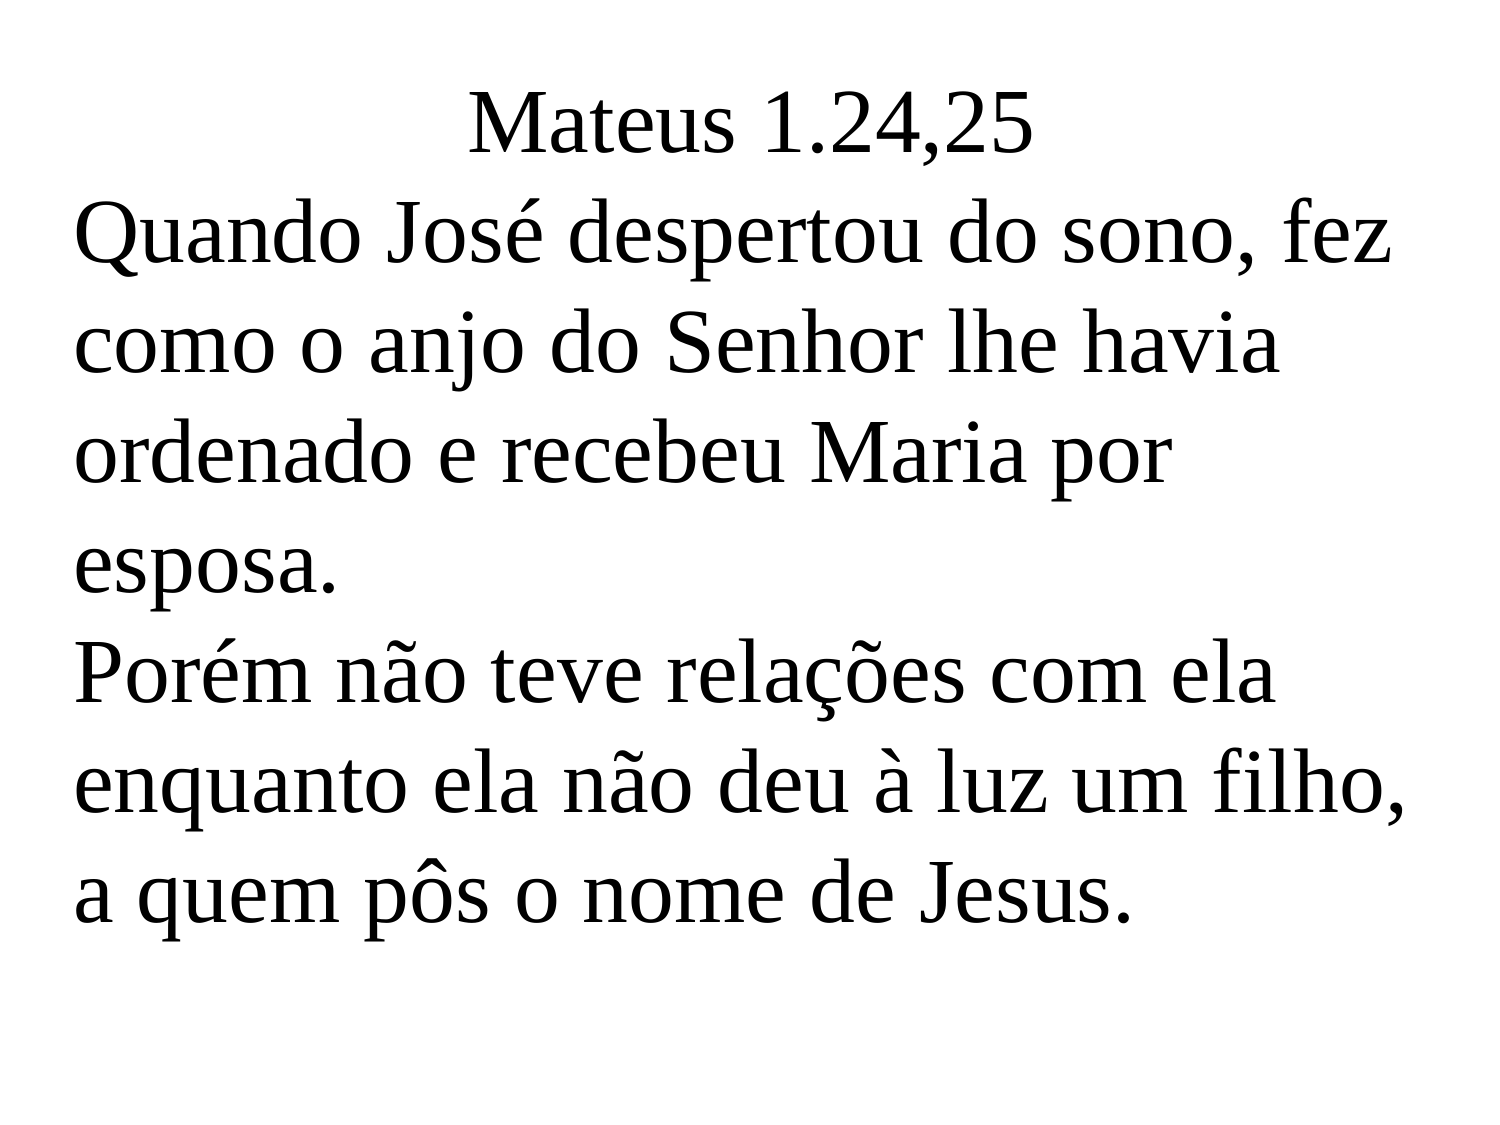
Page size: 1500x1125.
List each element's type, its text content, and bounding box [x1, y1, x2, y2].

text_box Mateus 1.24,25 Quando José despertou do sono, fez como o anjo do Senhor lhe havia ordenado e recebeu Maria por esposa. Porém não teve relações com ela enquanto ela não deu à luz um filho, a quem pôs o nome de Jesus. [58, 53, 1465, 1125]
